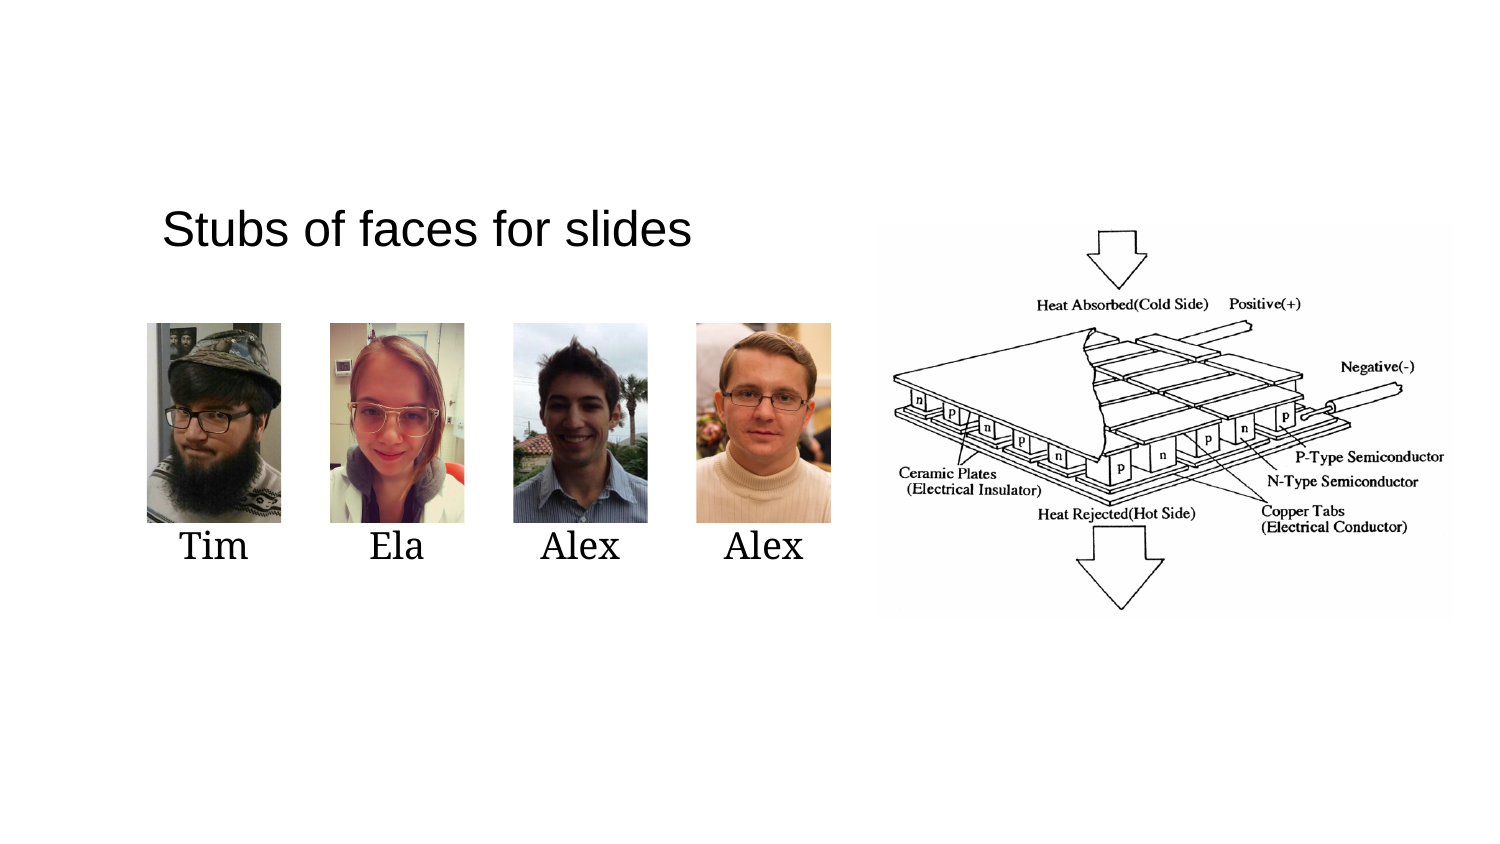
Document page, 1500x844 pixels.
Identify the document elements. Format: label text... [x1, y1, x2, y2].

picture [513, 322, 648, 523]
picture [329, 322, 465, 523]
text_box Tim [146, 531, 282, 567]
text_box Alex [696, 531, 831, 567]
picture [696, 322, 832, 523]
text_box Alex [513, 531, 648, 567]
picture [146, 322, 282, 523]
text_box Ela [330, 531, 465, 567]
picture [879, 223, 1454, 623]
text_box Stubs of faces for slides [146, 181, 782, 267]
